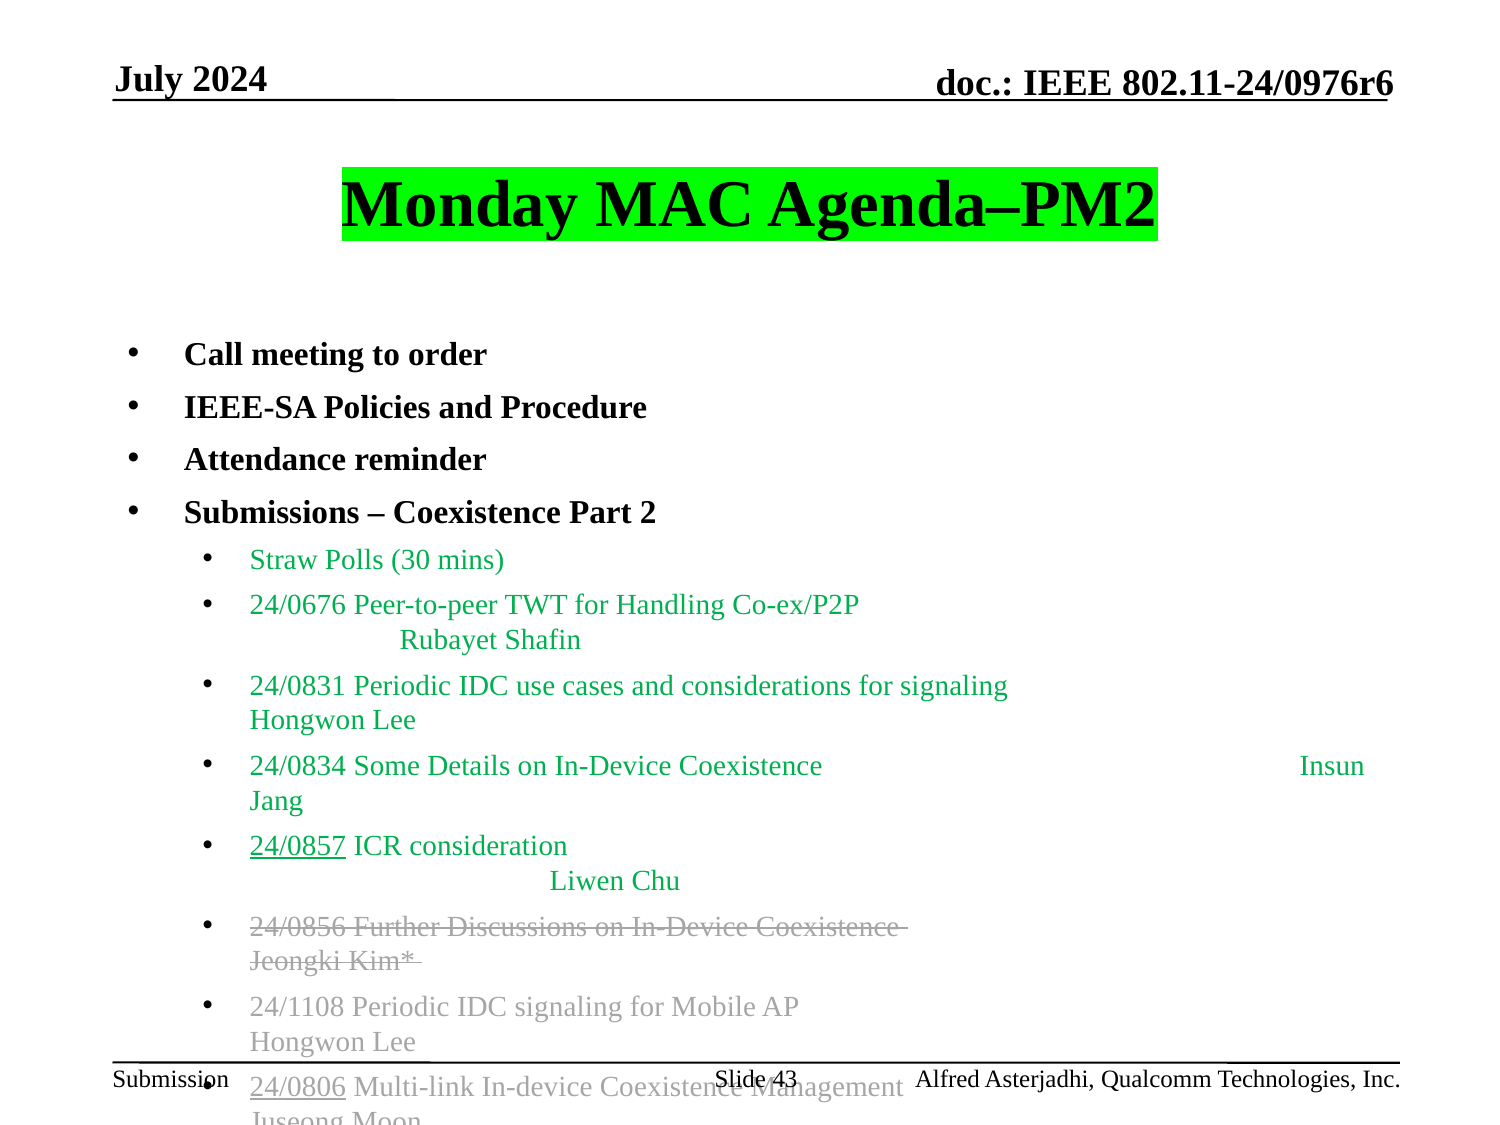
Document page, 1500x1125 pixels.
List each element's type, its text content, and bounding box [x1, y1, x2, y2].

footer Alfred Asterjadhi, Qualcomm Technologies, Inc. [878, 1061, 1402, 1093]
title Monday MAC Agenda–PM2 [112, 112, 1388, 288]
slide_number Slide 43 [712, 1061, 800, 1123]
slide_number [114, 54, 423, 100]
list Call meeting to order IEEE-SA Policies and Procedure Attendance reminder Submissions – Coexistence Part 2 Straw Polls (30 mins) 24/0676 Peer-to-peer TWT for Handling Co-ex/P2P Rubayet Shafin 24/0831 Periodic IDC use cases and considerations for signaling Hongwon Lee 24/0834 Some Details on In-Device Coexistence Insun Jang 24/0857 ICR consideration Liwen Chu 24/0856 Further Discussions on In-Device Coexistence Jeongki Kim* 24/1108 Periodic IDC signaling for Mobile AP Hongwon Lee 24/0806 Multi-link In-device Coexistence Management Juseong Moon AoB: Recess *Not uploaded and not notified [112, 324, 1388, 1063]
